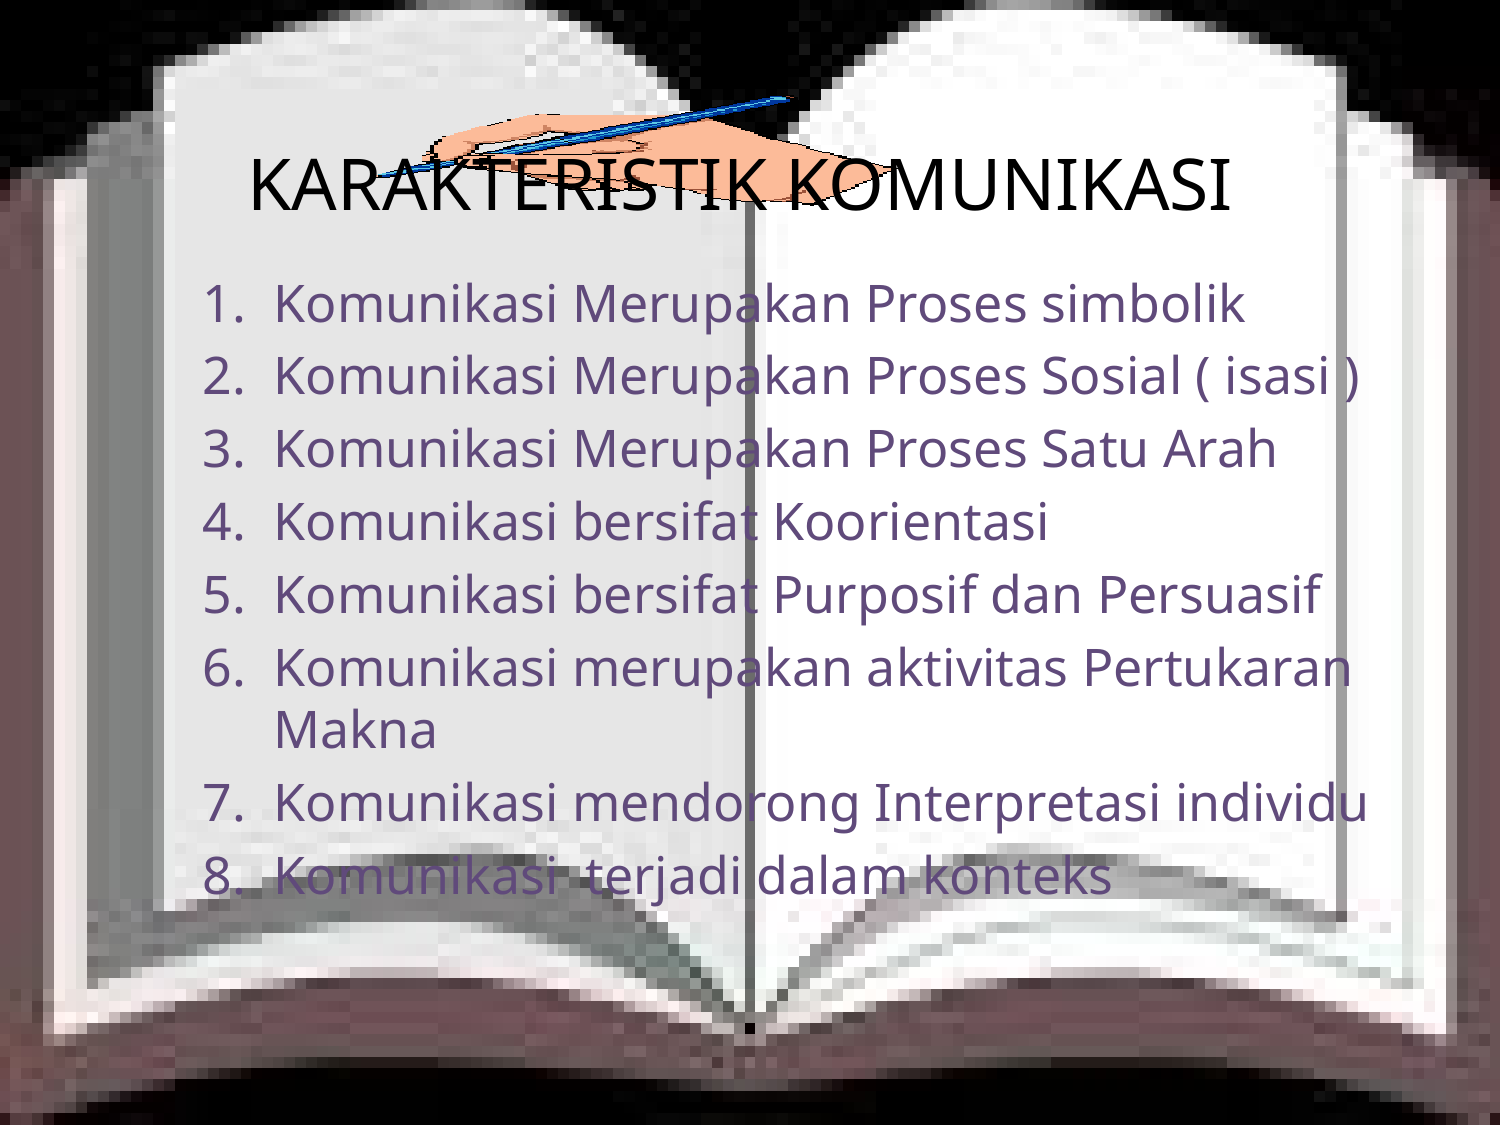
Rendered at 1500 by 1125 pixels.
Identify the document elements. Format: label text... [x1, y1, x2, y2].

list Komunikasi Merupakan Proses simbolik Komunikasi Merupakan Proses Sosial ( isasi ) Komunikasi Merupakan Proses Satu Arah Komunikasi bersifat Koorientasi Komunikasi bersifat Purposif dan Persuasif Komunikasi merupakan aktivitas Pertukaran Makna Komunikasi mendorong Interpretasi individu Komunikasi terjadi dalam konteks [187, 262, 1500, 913]
picture [0, 0, 1500, 1125]
title KARAKTERISTIK KOMUNIKASI [75, 45, 1425, 233]
